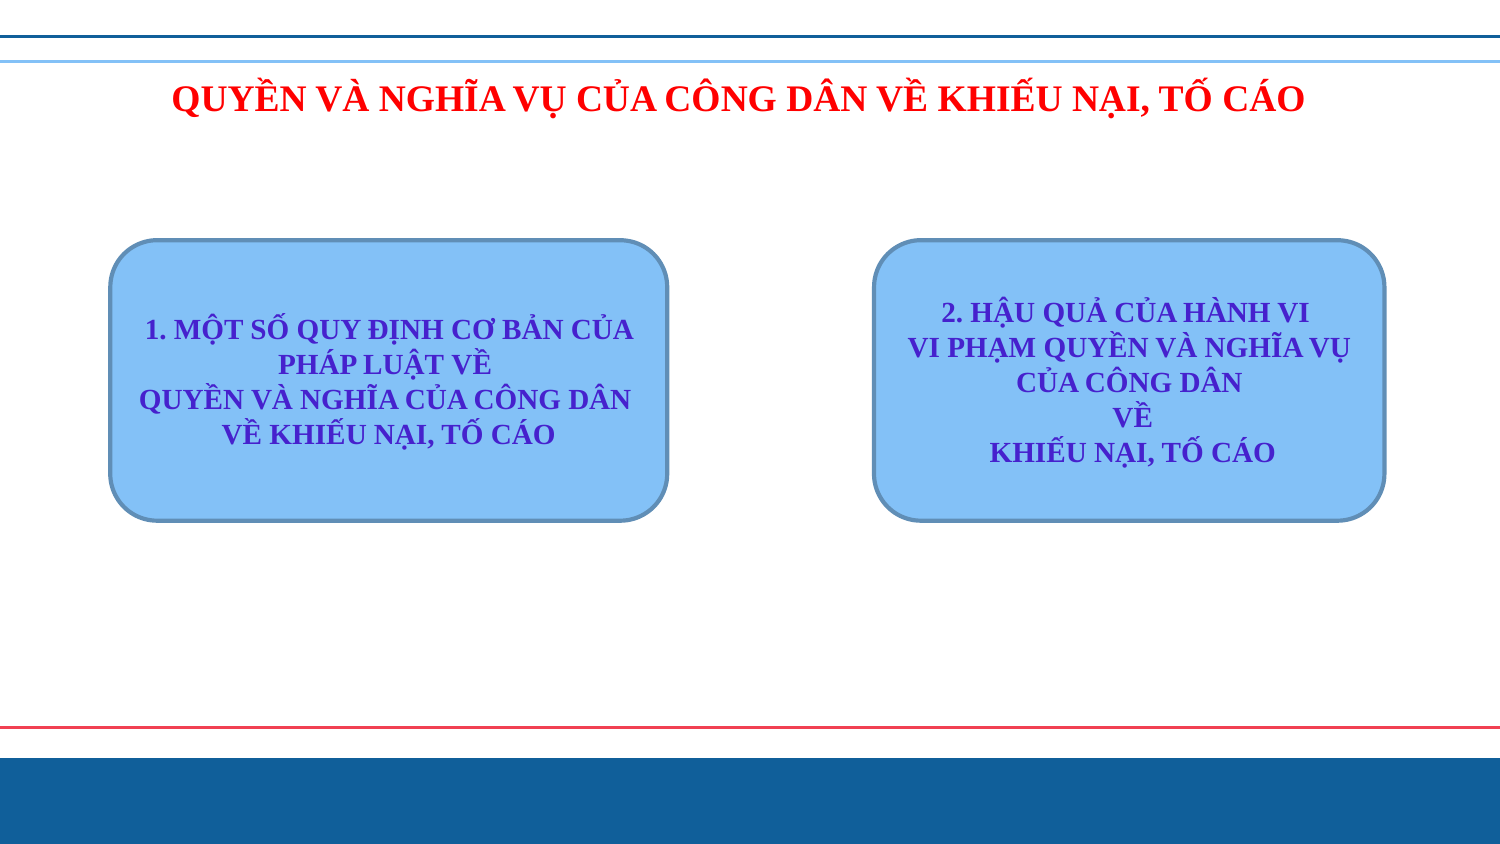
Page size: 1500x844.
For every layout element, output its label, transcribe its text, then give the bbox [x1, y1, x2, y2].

text_box QUYỀN VÀ NGHĨA VỤ CỦA CÔNG DÂN VỀ KHIẾU NẠI, TỐ CÁO [46, 51, 1431, 119]
text_box 2. HẬU QUẢ CỦA HÀNH VI VI PHẠM QUYỀN VÀ NGHĨA VỤ CỦA CÔNG DÂN VỀ KHIẾU NẠI, TỐ CÁO [871, 238, 1387, 523]
text_box 1. MỘT SỐ QUY ĐỊNH CƠ BẢN CỦA PHÁP LUẬT VỀ QUYỀN VÀ NGHĨA CỦA CÔNG DÂN VỀ KHIẾU NẠI, TỐ CÁO [108, 238, 670, 523]
